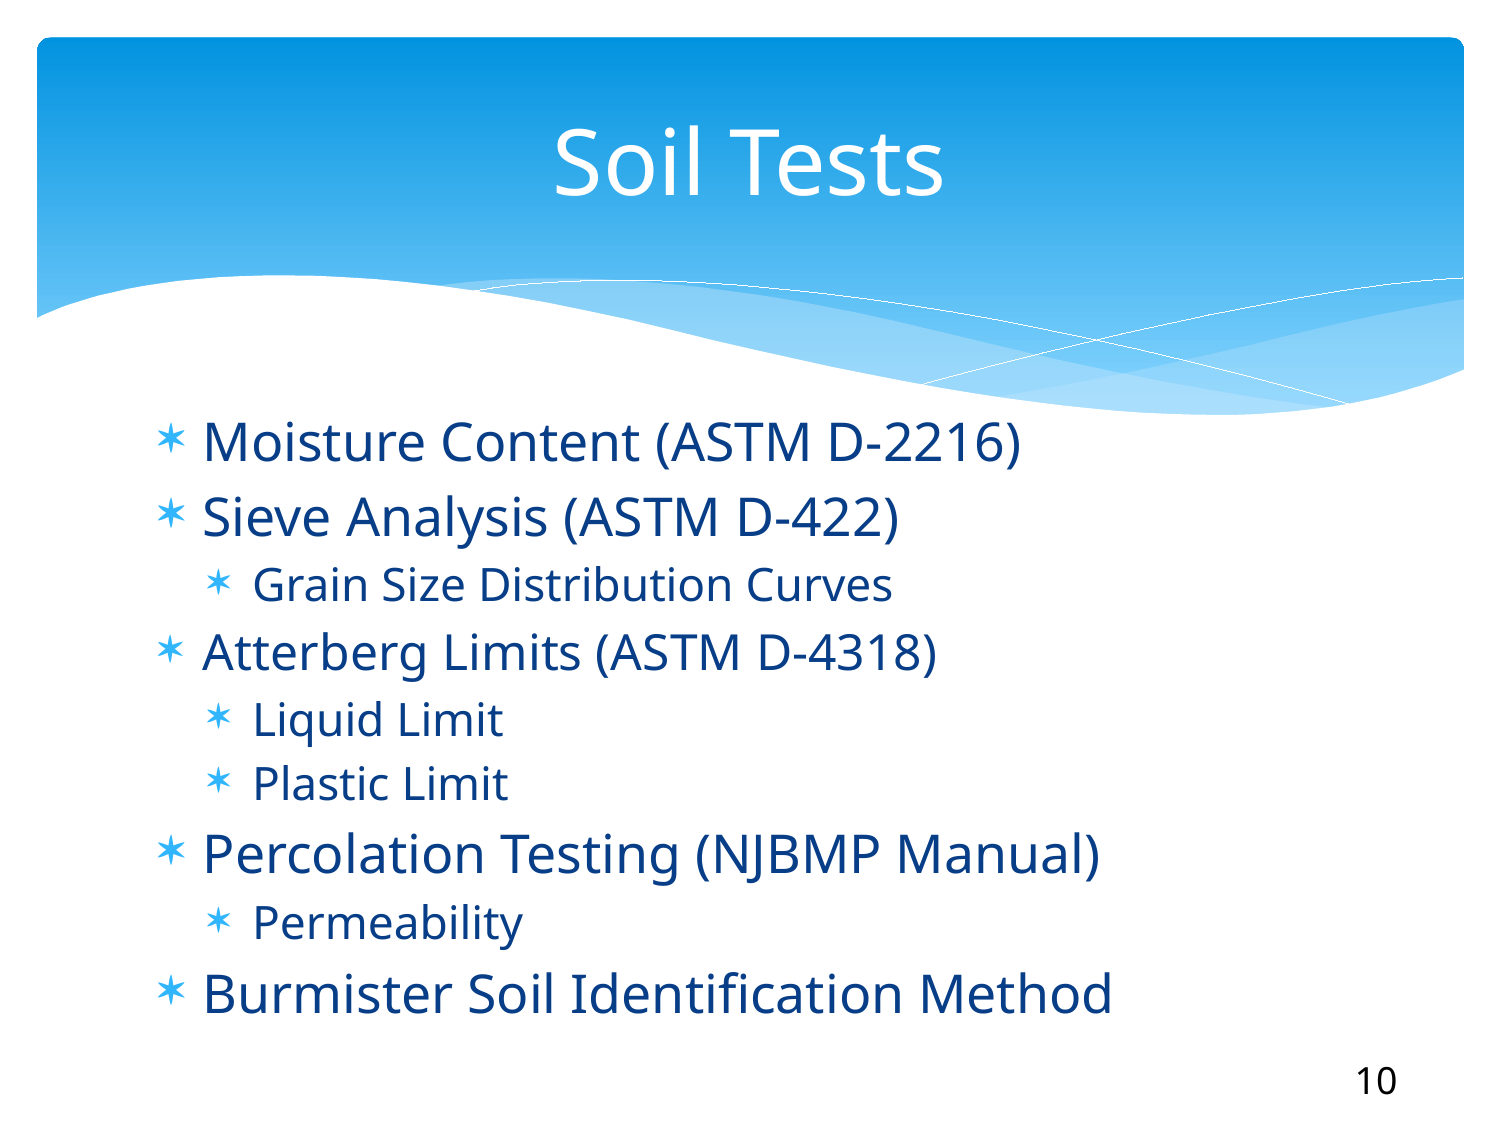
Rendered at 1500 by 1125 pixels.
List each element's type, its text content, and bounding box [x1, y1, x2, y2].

text_box 10 [1339, 1049, 1500, 1116]
title Soil Tests [75, 55, 1425, 261]
list Moisture Content (ASTM D-2216) Sieve Analysis (ASTM D-422) Grain Size Distribution Curves Atterberg Limits (ASTM D-4318) Liquid Limit Plastic Limit Percolation Testing (NJBMP Manual) Permeability Burmister Soil Identification Method [143, 399, 1359, 1038]
